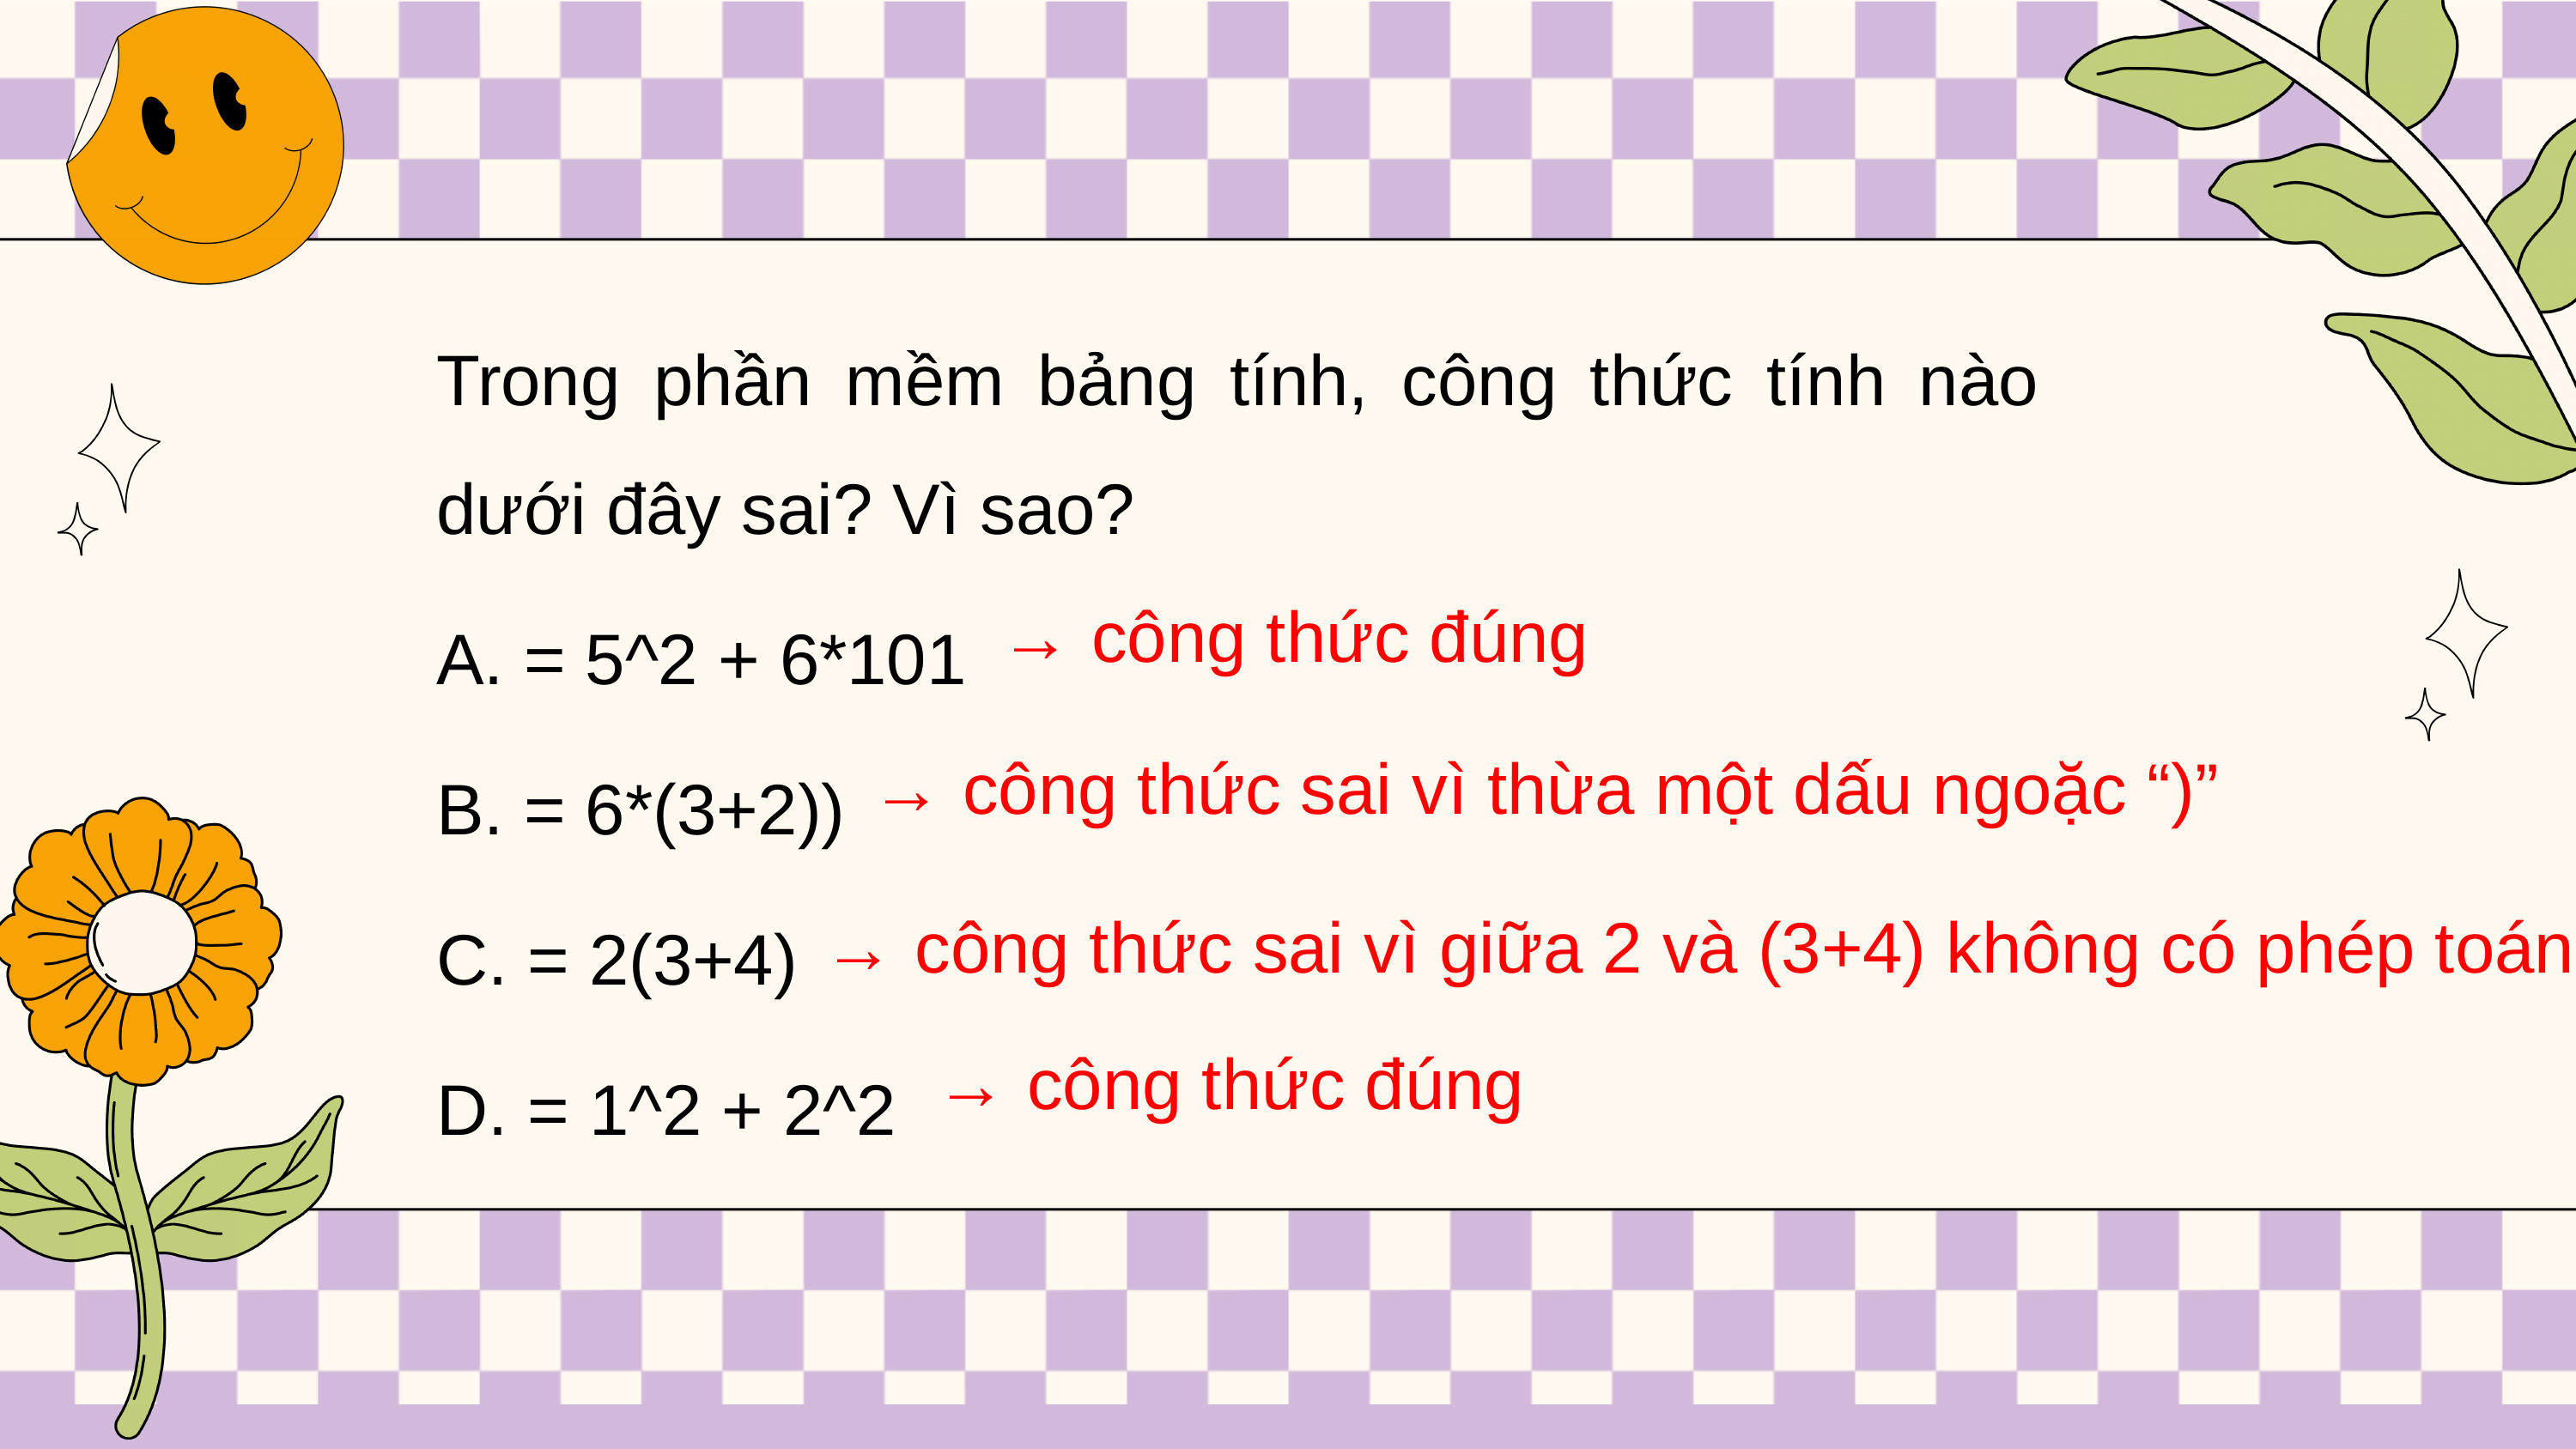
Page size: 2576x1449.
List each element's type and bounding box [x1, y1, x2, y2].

picture [50, 384, 163, 553]
picture [1311, 1211, 2576, 1449]
picture [0, 795, 1265, 1449]
text_box [1317, 238, 2576, 1211]
text_box [1265, 138, 1311, 1449]
text_box [0, 238, 1260, 1211]
picture [0, 0, 2576, 738]
